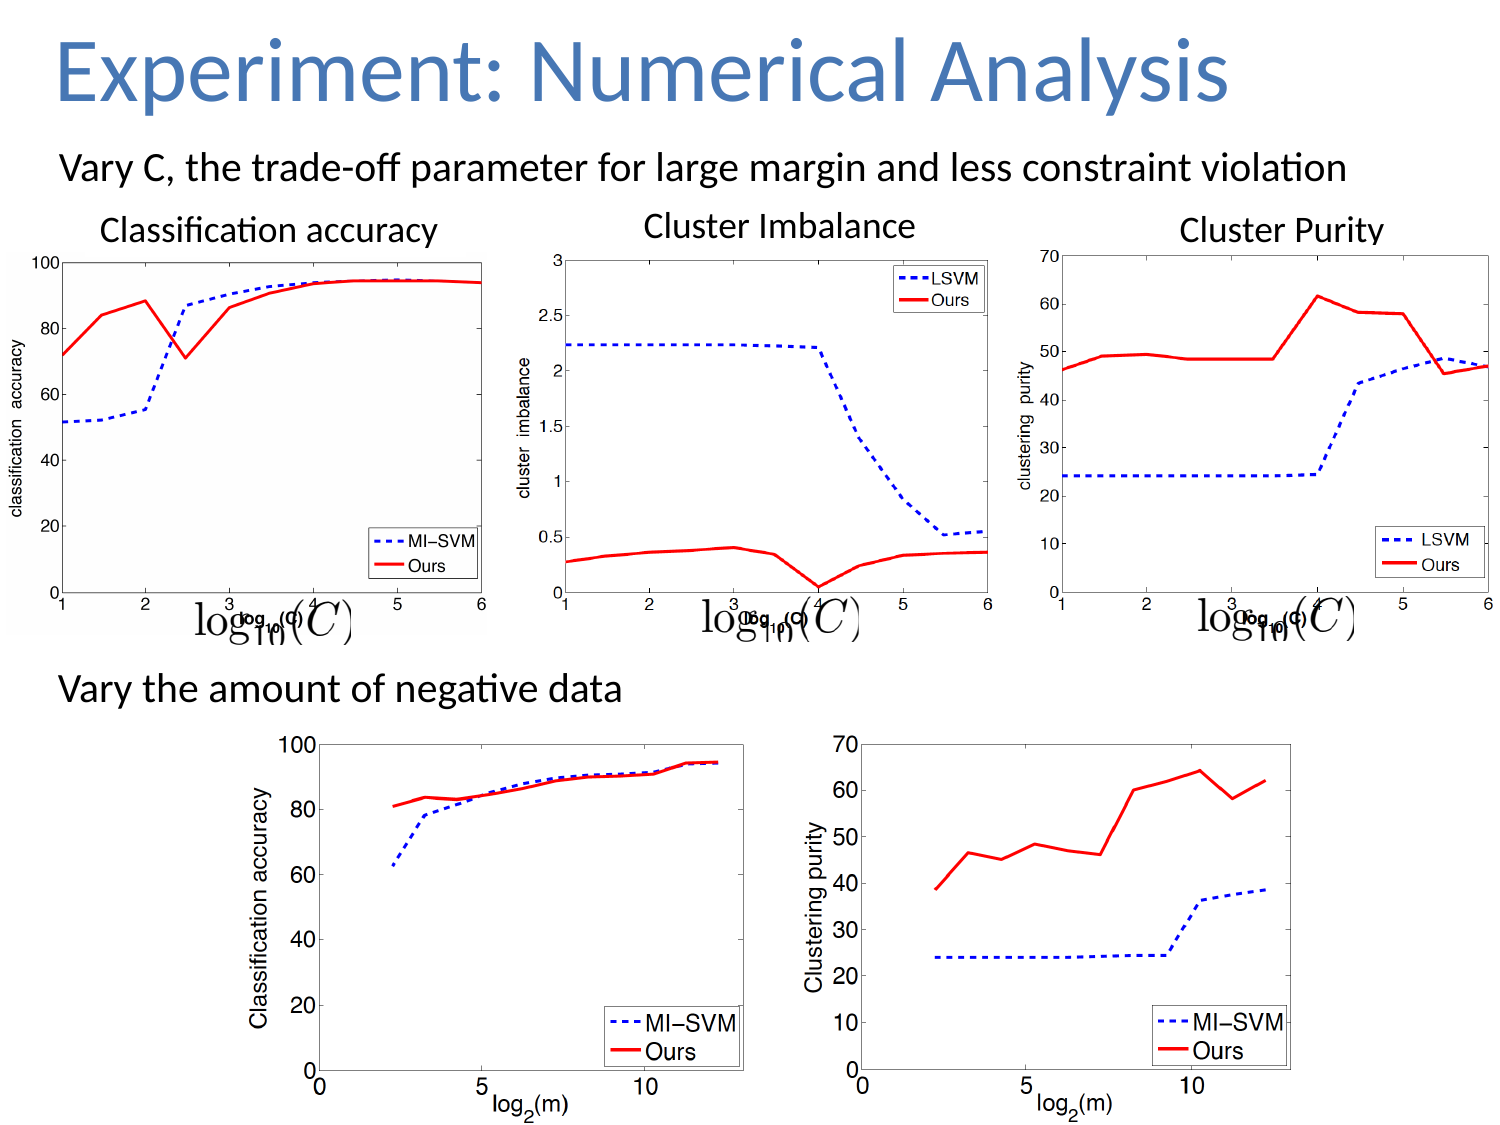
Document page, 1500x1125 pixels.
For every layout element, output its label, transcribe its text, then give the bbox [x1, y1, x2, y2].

picture [793, 734, 1292, 1124]
title Experiment: Numerical Analysis [39, 0, 1390, 159]
text_box Vary the amount of negative data [43, 653, 639, 718]
picture [244, 734, 744, 1125]
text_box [6, 193, 1494, 646]
text_box Vary C, the trade-off parameter for large margin and less constraint violation [43, 132, 1364, 192]
